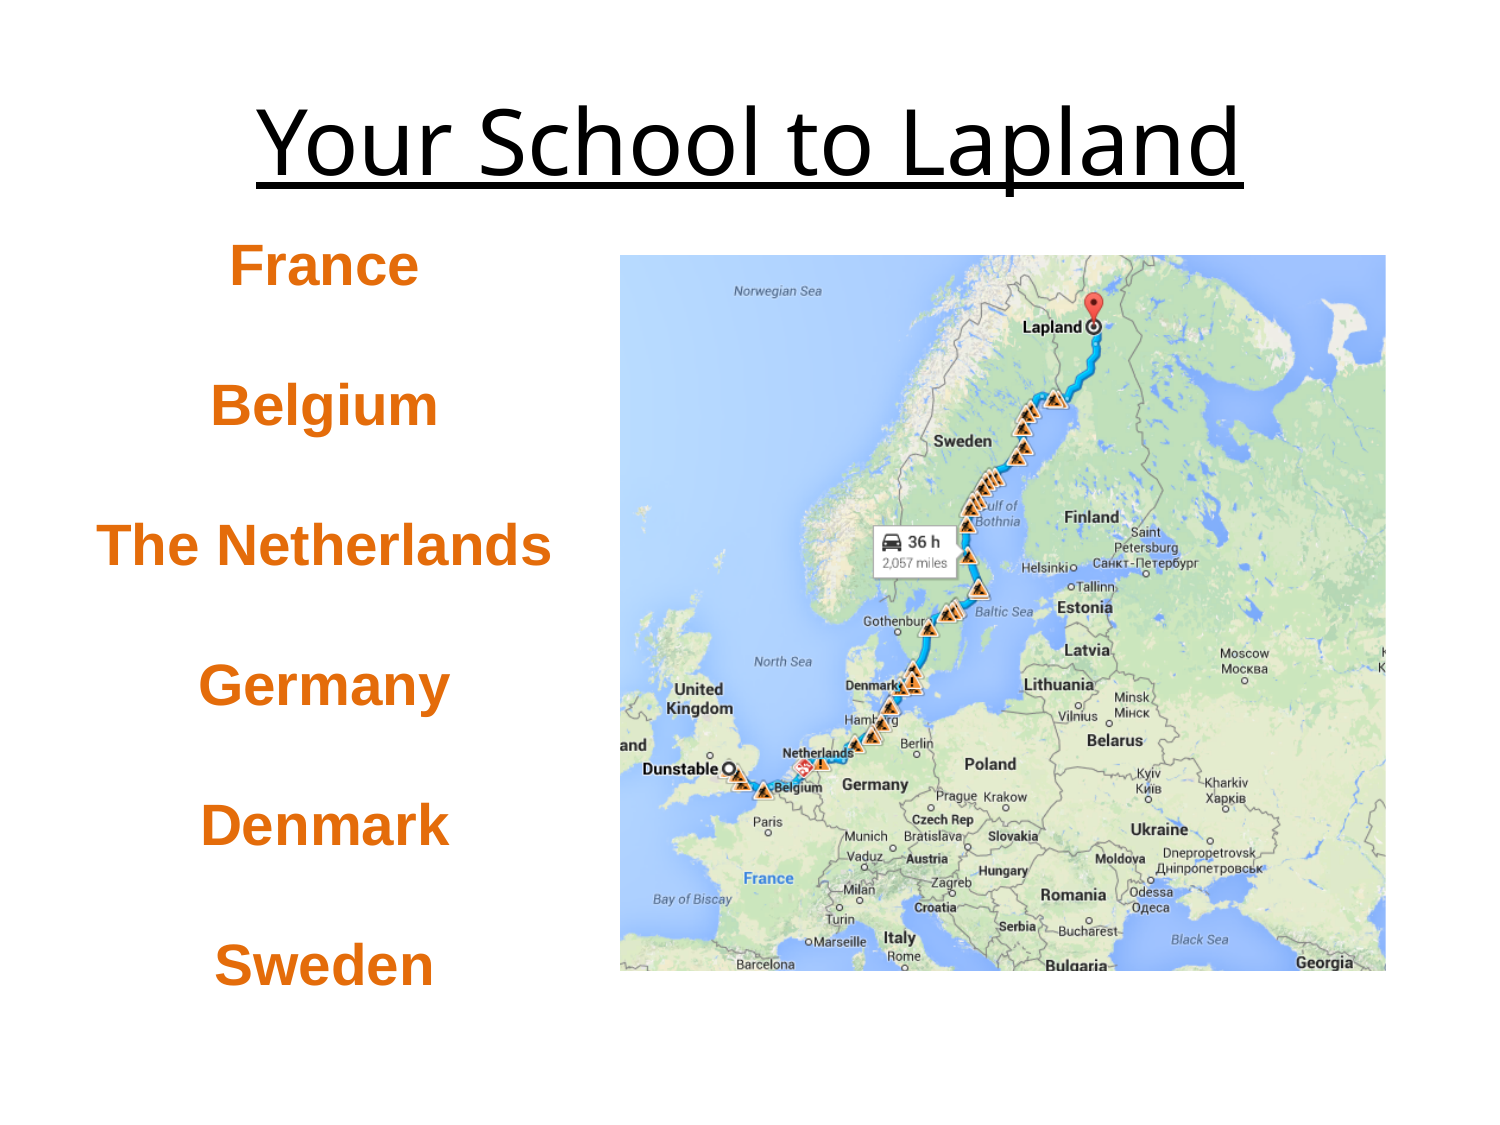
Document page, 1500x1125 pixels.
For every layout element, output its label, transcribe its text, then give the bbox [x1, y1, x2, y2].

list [619, 255, 1386, 971]
title Your School to Lapland [74, 44, 1426, 233]
text_box France Belgium The Netherlands Germany Denmark Sweden [64, 219, 585, 1005]
